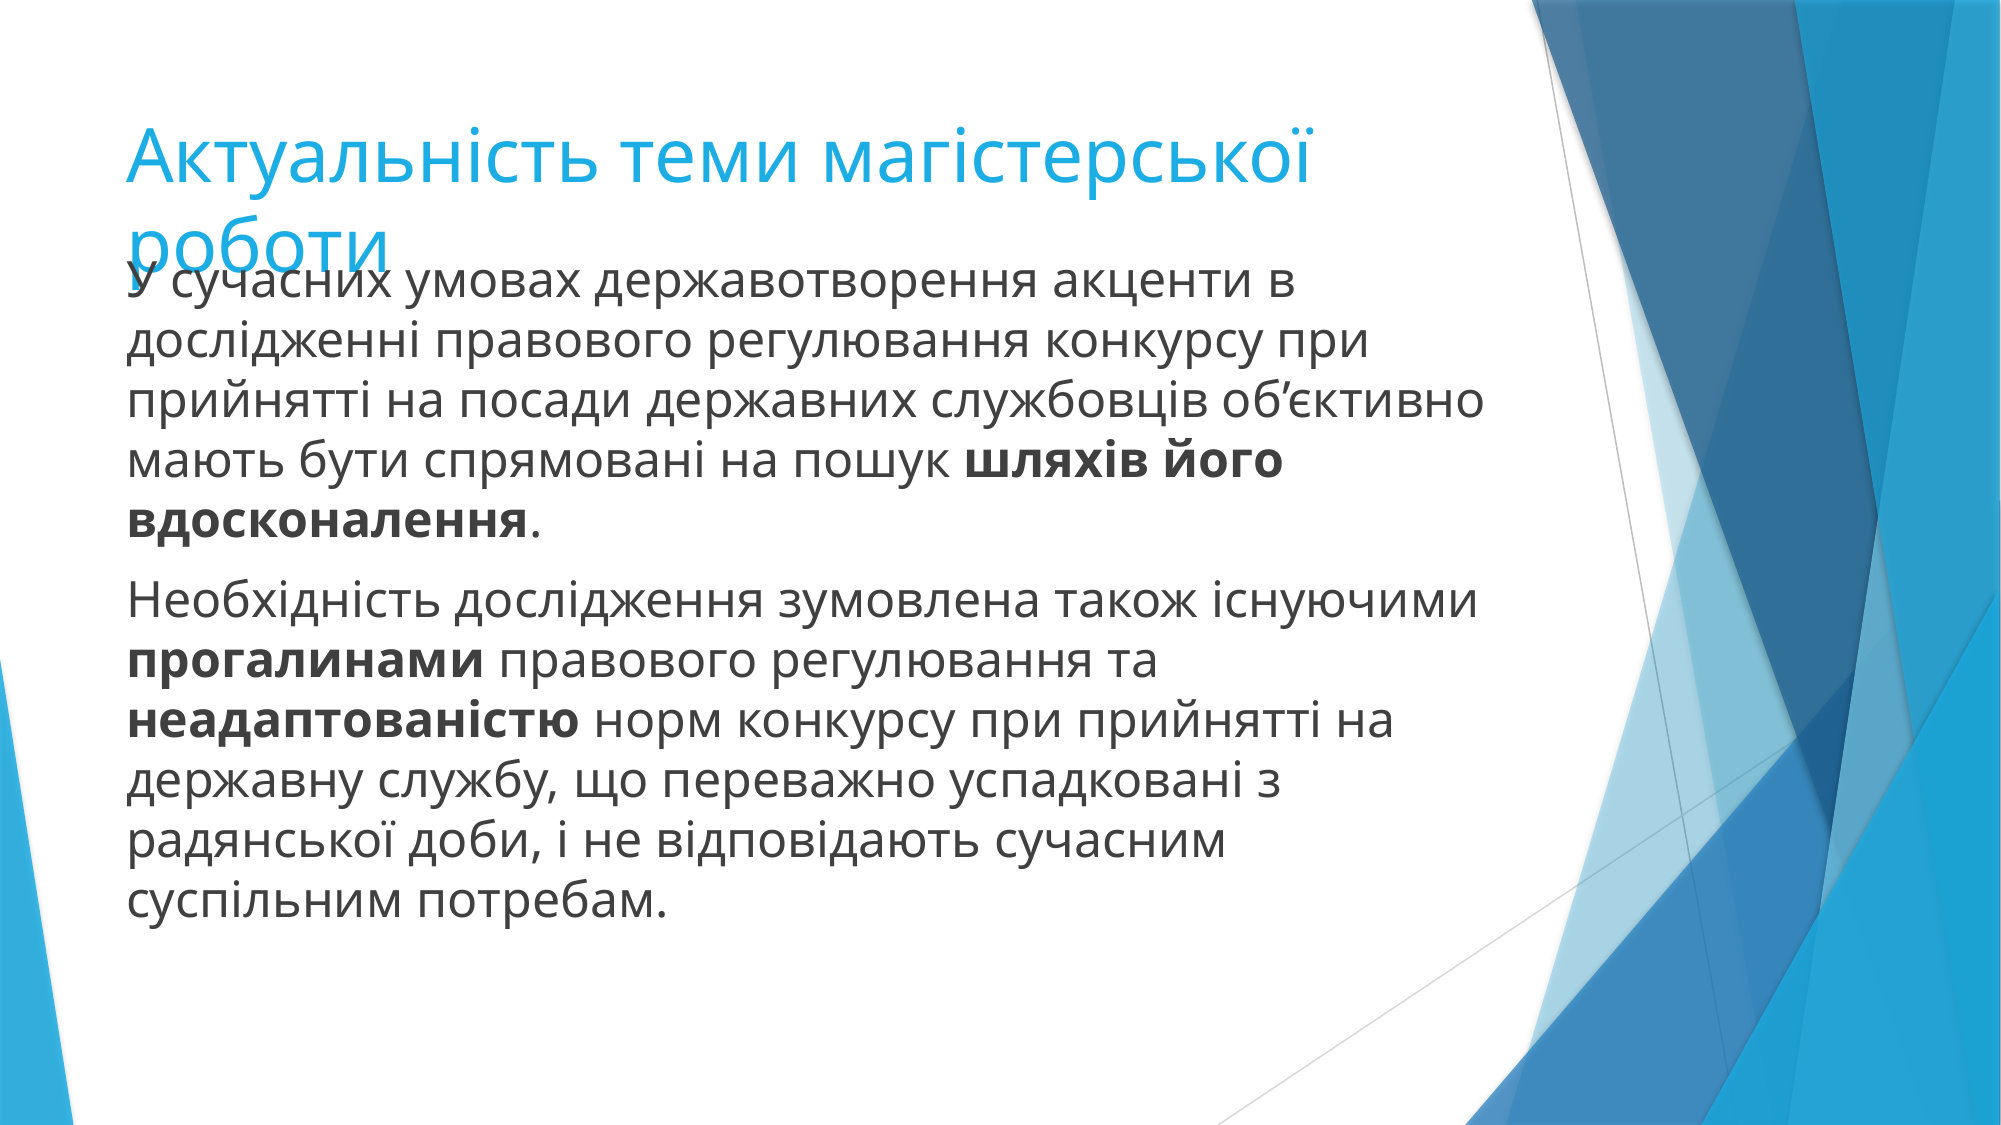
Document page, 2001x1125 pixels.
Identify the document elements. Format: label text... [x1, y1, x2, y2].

title Актуальність теми магістерської роботи [111, 99, 1554, 317]
list У сучасних умовах державотворення акценти в дослідженні правового регулювання конкурсу при прийнятті на посади державних службовців об’єктивно мають бути спрямовані на пошук шляхів його вдосконалення. Необхідність дослідження зумовлена також існуючими прогалинами правового регулювання та неадаптованістю норм конкурсу при прийнятті на державну службу, що переважно успадковані з радянської доби, і не відповідають сучасним суспільним потребам. [111, 239, 1522, 991]
